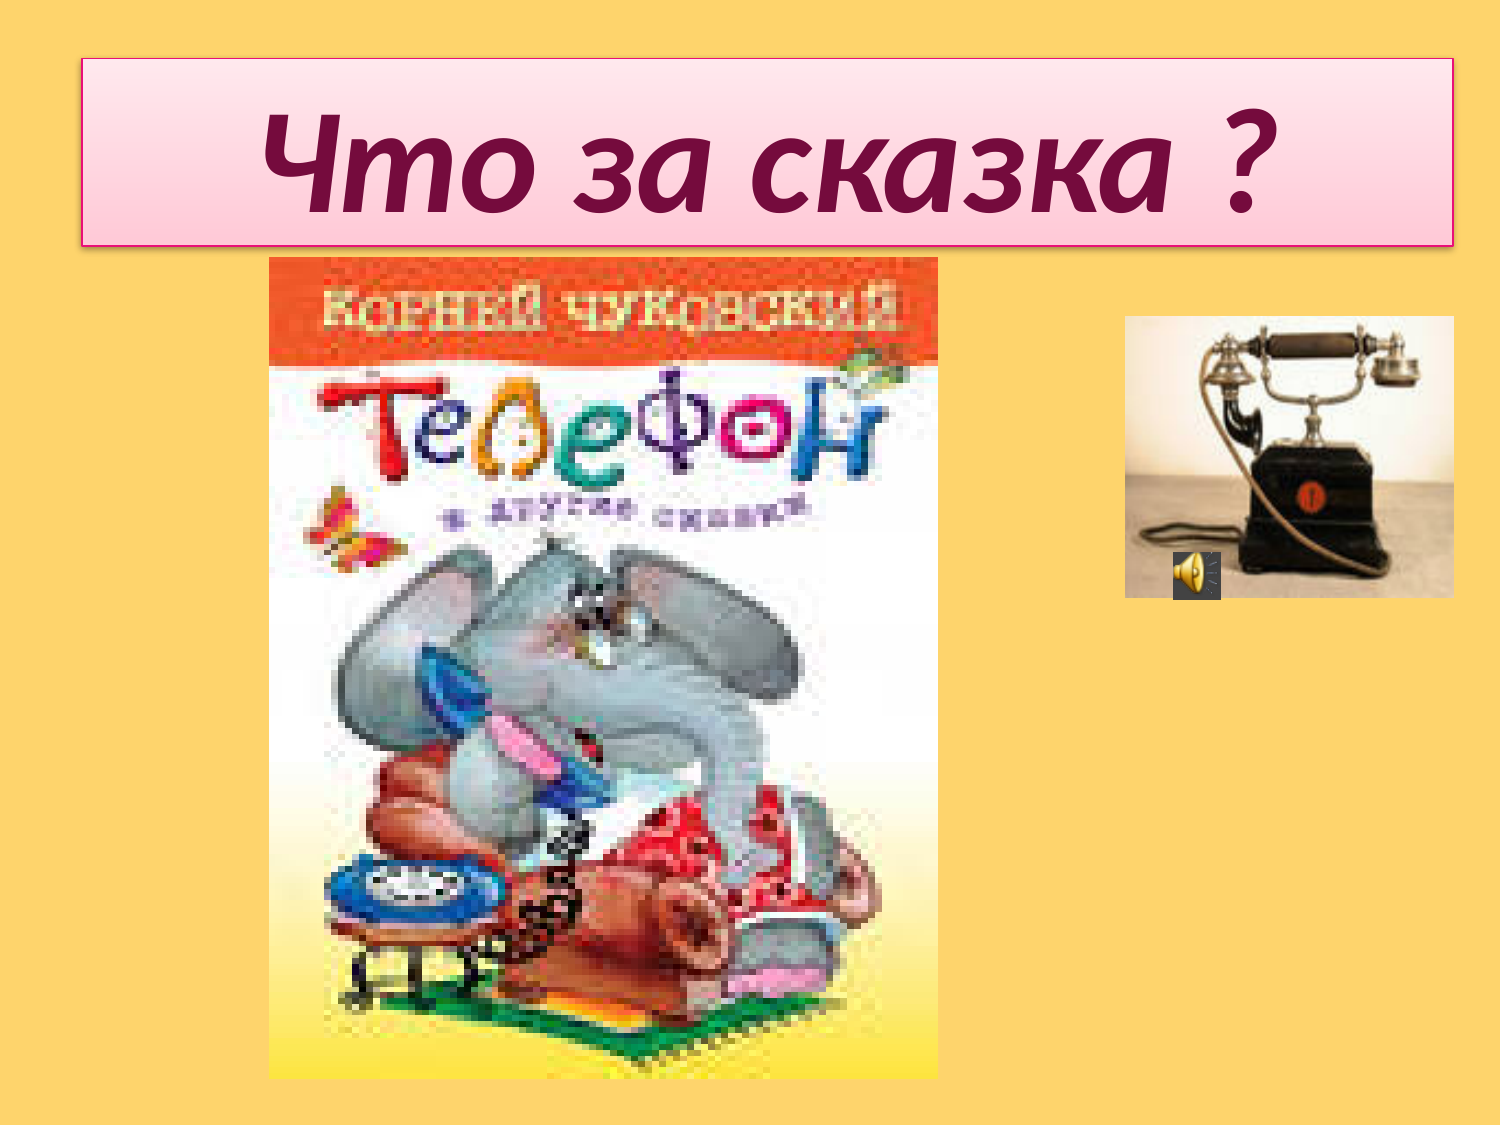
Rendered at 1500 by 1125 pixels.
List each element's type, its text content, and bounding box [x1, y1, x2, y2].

picture [269, 257, 938, 1079]
picture [1124, 316, 1454, 602]
title Что за сказка ? [81, 58, 1454, 247]
